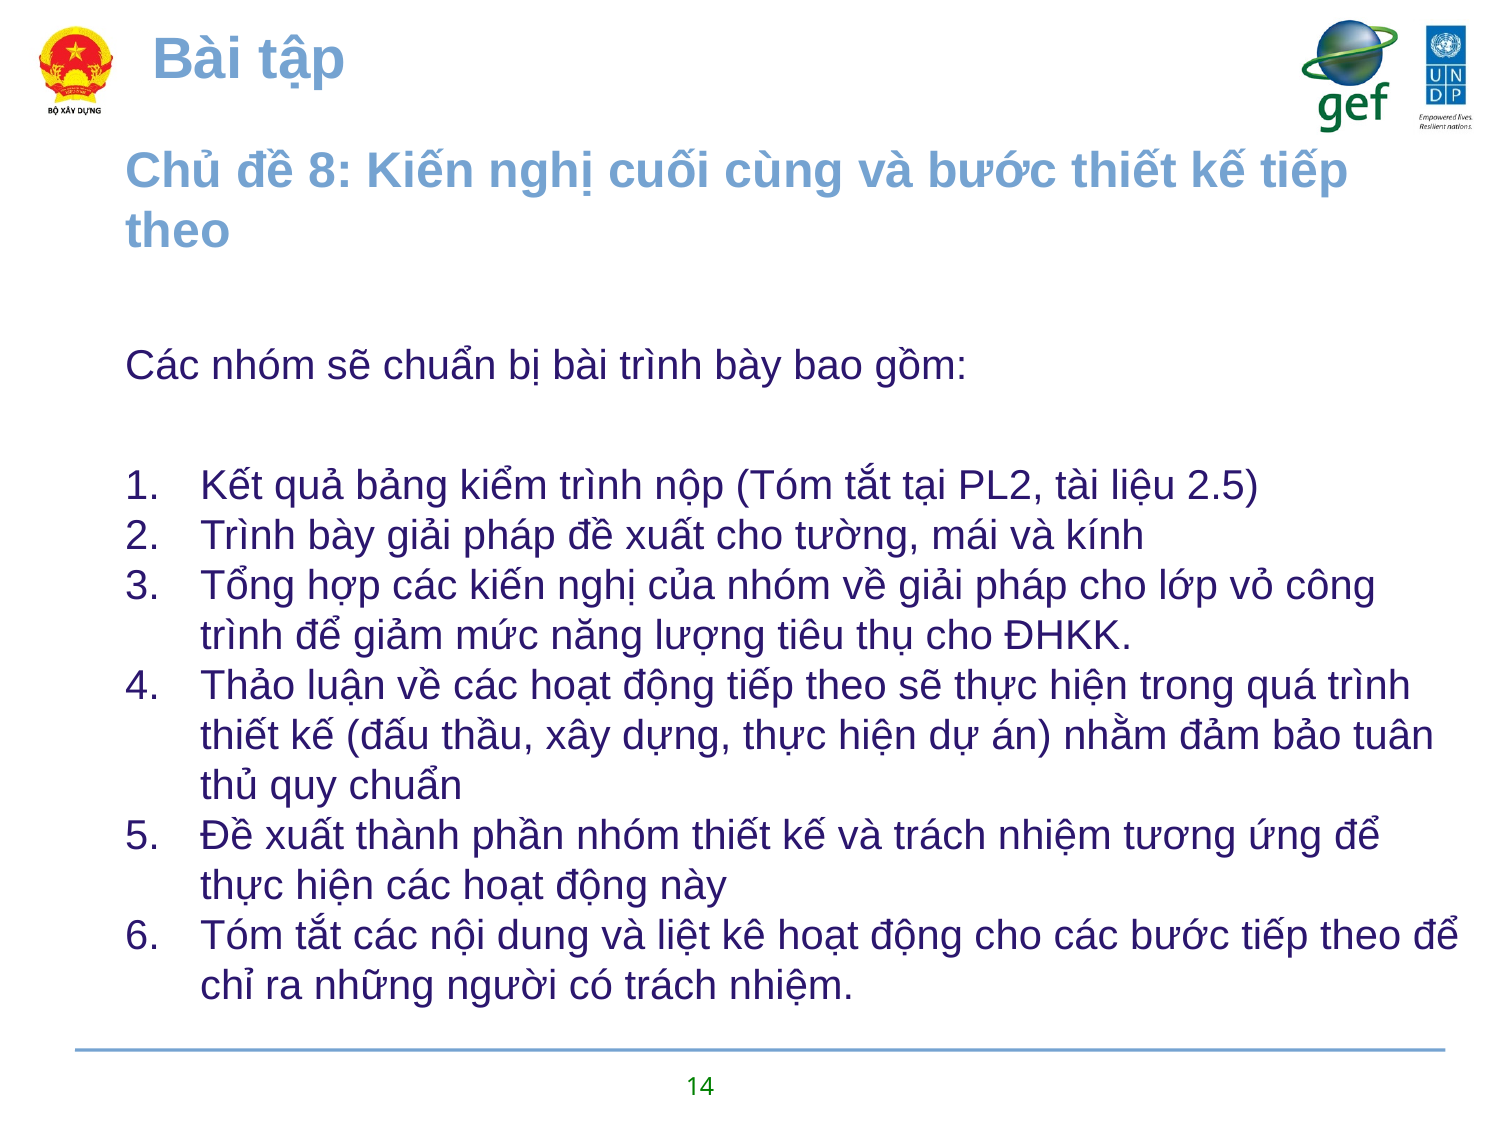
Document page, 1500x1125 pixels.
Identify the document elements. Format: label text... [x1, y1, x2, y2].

picture [7, 15, 150, 125]
picture [1413, 19, 1478, 135]
text_box Bài tập [137, 12, 1200, 98]
text_box Chủ đề 8: Kiến nghị cuối cùng và bước thiết kế tiếp theo Các nhóm sẽ chuẩn bị bài trình bày bao gồm: Kết quả bảng kiểm trình nộp (Tóm tắt tại PL2, tài liệu 2.5) Trình bày giải pháp đề xuất cho tường, mái và kính Tổng hợp các kiến nghị của nhóm về giải pháp cho lớp vỏ công trình để giảm mức năng lượng tiêu thụ cho ĐHKK. Thảo luận về các hoạt động tiếp theo sẽ thực hiện trong quá trình thiết kế (đấu thầu, xây dựng, thực hiện dự án) nhằm đảm bảo tuân thủ quy chuẩn Đề xuất thành phần nhóm thiết kế và trách nhiệm tương ứng để thực hiện các hoạt động này Tóm tắt các nội dung và liệt kê hoạt động cho các bước tiếp theo để chỉ ra những người có trách nhiệm. [112, 131, 1475, 1015]
slide_number 14 [524, 1062, 876, 1116]
picture [1299, 17, 1400, 131]
